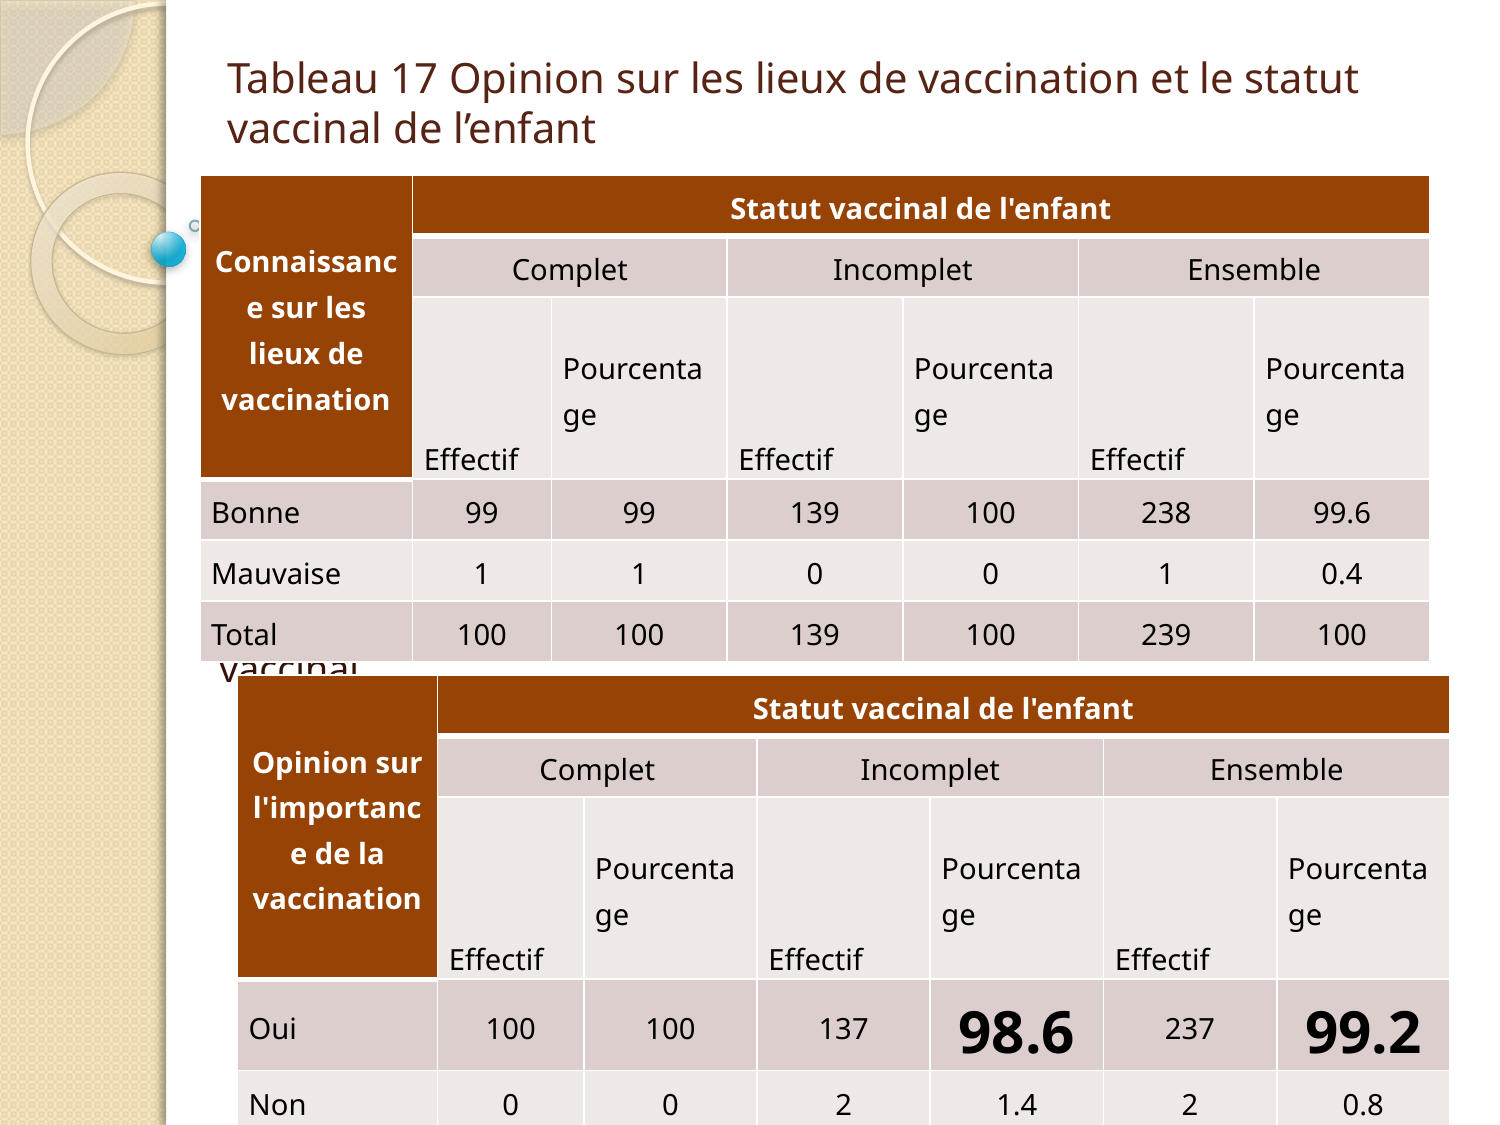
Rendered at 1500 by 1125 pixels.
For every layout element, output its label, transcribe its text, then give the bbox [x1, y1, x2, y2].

table_header Statut vaccinal de l'enfant [438, 676, 1449, 733]
table_cell 100 [552, 602, 726, 661]
table_cell 0 [904, 541, 1078, 600]
table_cell 0.8 [1278, 1071, 1449, 1125]
table_cell Complet [438, 739, 756, 796]
table_cell Incomplet [758, 739, 1103, 796]
table_cell Effectif [438, 798, 583, 978]
table_cell Mauvaise [201, 541, 412, 600]
table_cell Pourcentage [585, 798, 756, 978]
table_cell Incomplet [728, 239, 1078, 296]
table_cell 0 [728, 541, 902, 600]
table_cell 100 [585, 980, 756, 1070]
table_cell Pourcentage [931, 798, 1103, 978]
table_cell 1.4 [931, 1071, 1103, 1125]
table_header Opinion sur l'importance de la vaccination [238, 676, 437, 977]
table_cell 238 [1079, 480, 1253, 539]
table_cell Effectif [413, 298, 551, 478]
table_cell 98.6 [931, 980, 1103, 1070]
table_cell 2 [758, 1071, 929, 1125]
table_cell Oui [238, 982, 437, 1070]
table_cell 0 [585, 1071, 756, 1125]
table_cell 1 [1079, 541, 1253, 600]
table_cell 100 [438, 980, 583, 1070]
table_header Connaissance sur les lieux de vaccination [201, 176, 412, 477]
table_cell Non [238, 1071, 437, 1125]
table_cell 1 [552, 541, 726, 600]
table_cell 99.2 [1278, 980, 1449, 1070]
table_cell 137 [758, 980, 929, 1070]
table_cell 237 [1104, 980, 1276, 1070]
table_cell Ensemble [1104, 739, 1449, 796]
subtitle Tableau 18 Opinion sur l’importance de la vaccination et le statut vaccinal [200, 600, 1463, 1038]
table_cell Effectif [1079, 298, 1253, 478]
table_cell 100 [1255, 602, 1429, 661]
table_cell 2 [1104, 1071, 1276, 1125]
table_cell Effectif [728, 298, 902, 478]
table_cell 99.6 [1255, 480, 1429, 539]
table_cell Bonne [201, 482, 412, 539]
table_cell Pourcentage [1255, 298, 1429, 478]
table_cell Complet [413, 239, 726, 296]
table_cell 1 [413, 541, 551, 600]
table_cell Effectif [1104, 798, 1276, 978]
title Tableau 17 Opinion sur les lieux de vaccination et le statut vaccinal de l’enfant [212, 24, 1428, 174]
table_cell 100 [904, 602, 1078, 661]
table_cell 99 [413, 480, 551, 539]
table_cell Effectif [758, 798, 929, 978]
table_cell 239 [1079, 602, 1253, 661]
table_cell Pourcentage [552, 298, 726, 478]
table_cell 100 [904, 480, 1078, 539]
table_cell 139 [728, 602, 902, 661]
table_cell 99 [552, 480, 726, 539]
table_cell 0 [438, 1071, 583, 1125]
table_cell 139 [728, 480, 902, 539]
table_header Statut vaccinal de l'enfant [413, 176, 1429, 233]
table_cell Pourcentage [904, 298, 1078, 478]
table_cell Total [201, 602, 412, 661]
table_cell Ensemble [1079, 239, 1429, 296]
table_cell 100 [413, 602, 551, 661]
table_cell 0.4 [1255, 541, 1429, 600]
table_cell Pourcentage [1278, 798, 1449, 978]
